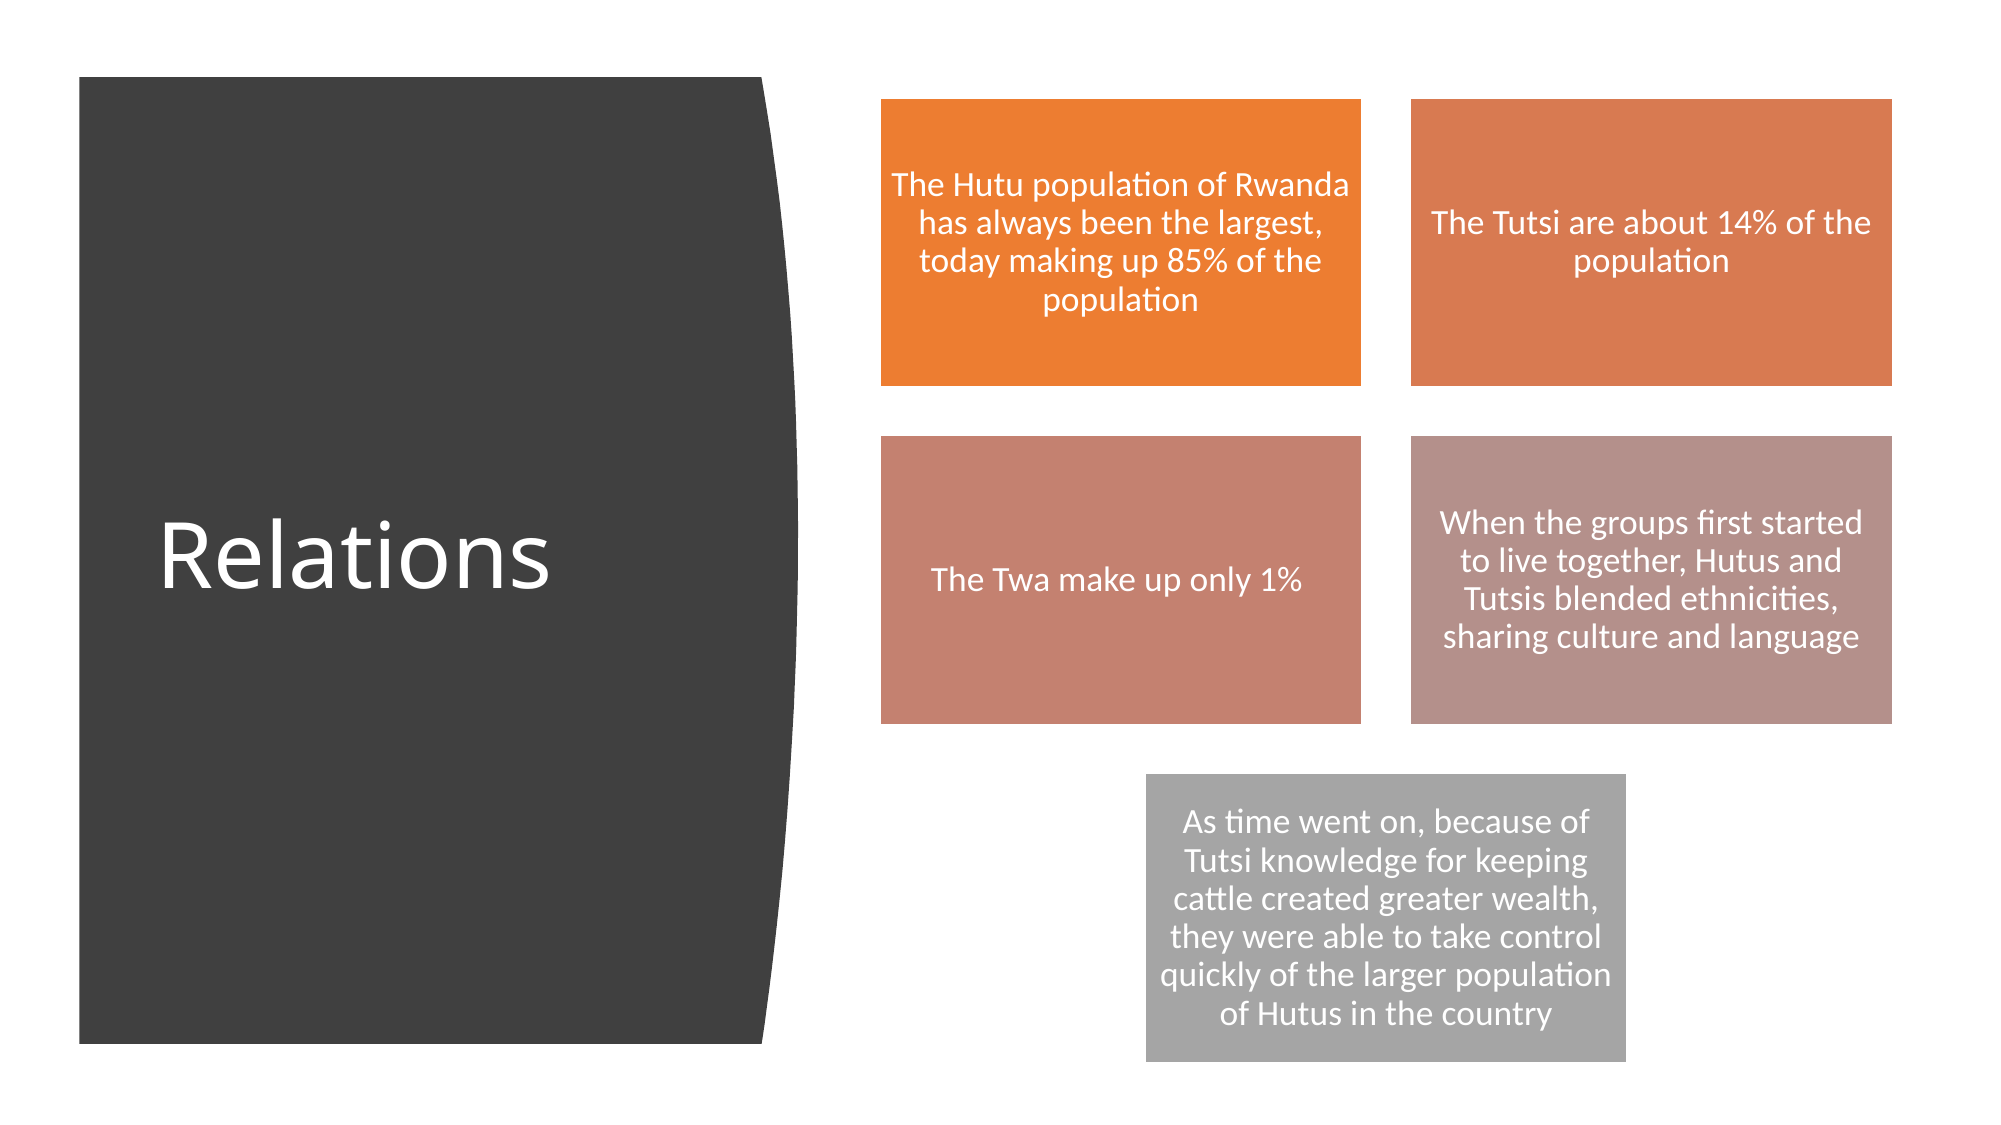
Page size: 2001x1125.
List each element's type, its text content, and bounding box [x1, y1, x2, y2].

text_box [78, 76, 800, 1045]
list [852, 97, 1921, 1063]
title Relations [141, 166, 702, 953]
